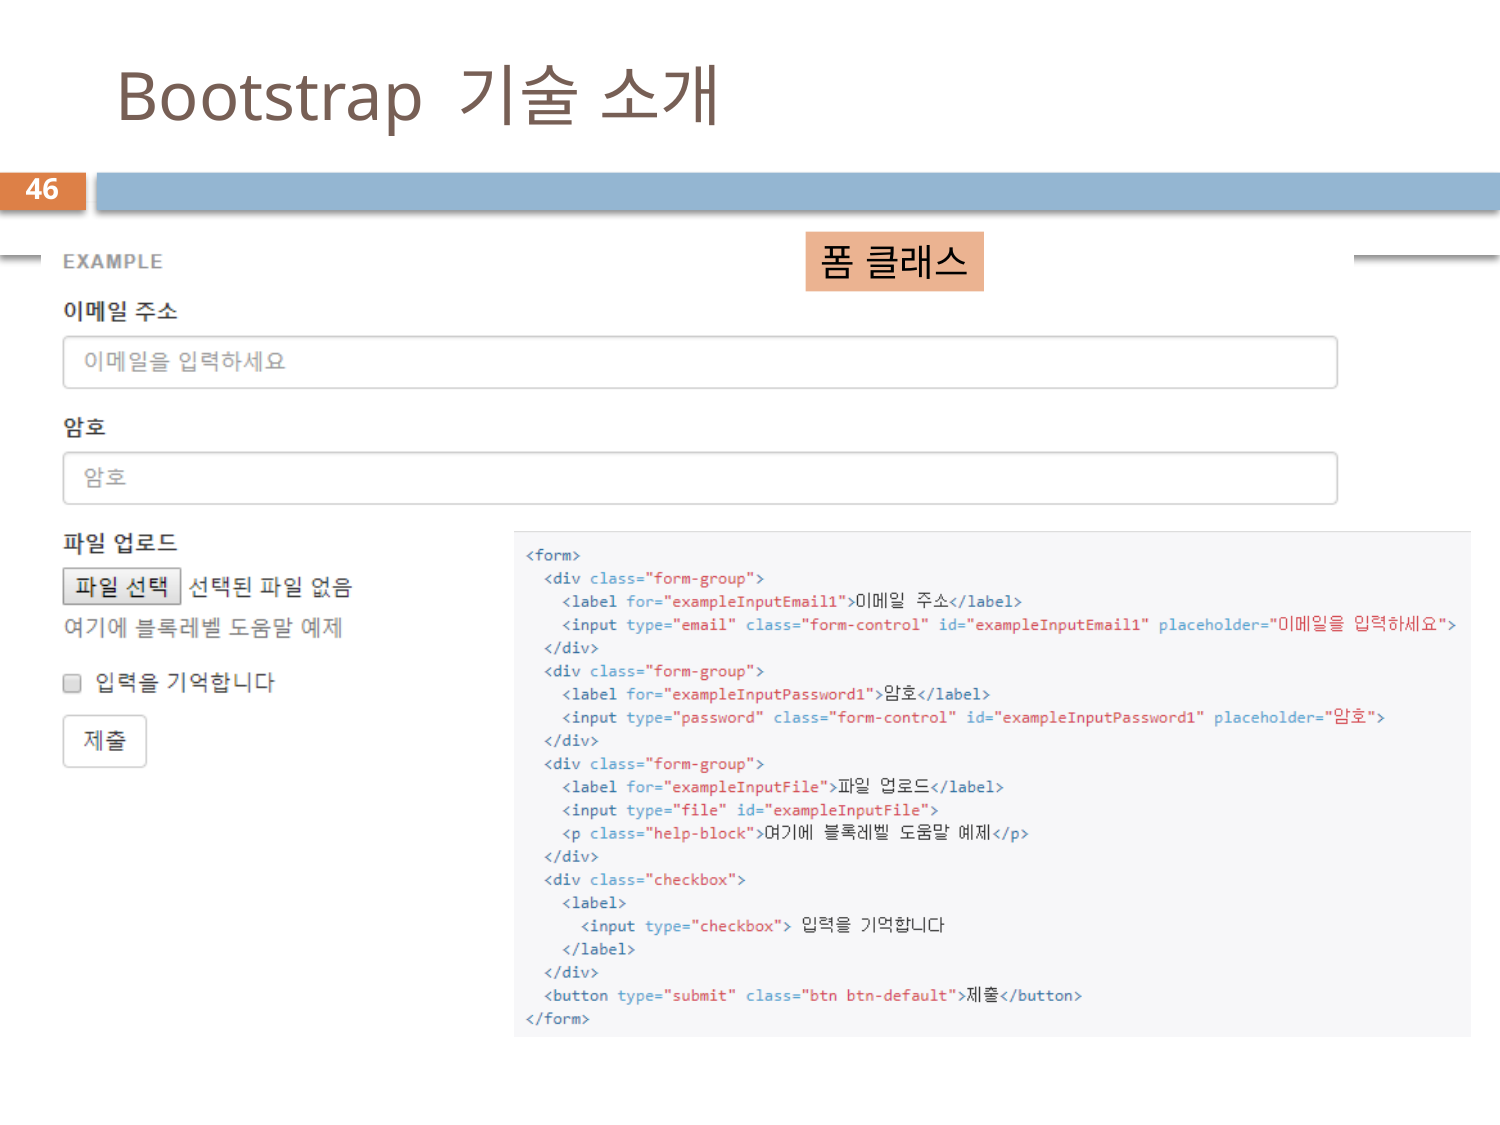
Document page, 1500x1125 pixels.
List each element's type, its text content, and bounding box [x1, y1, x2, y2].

picture [40, 231, 1472, 1037]
title Bootstrap 기술 소개 [100, 37, 1438, 149]
slide_number 46 [0, 170, 87, 211]
